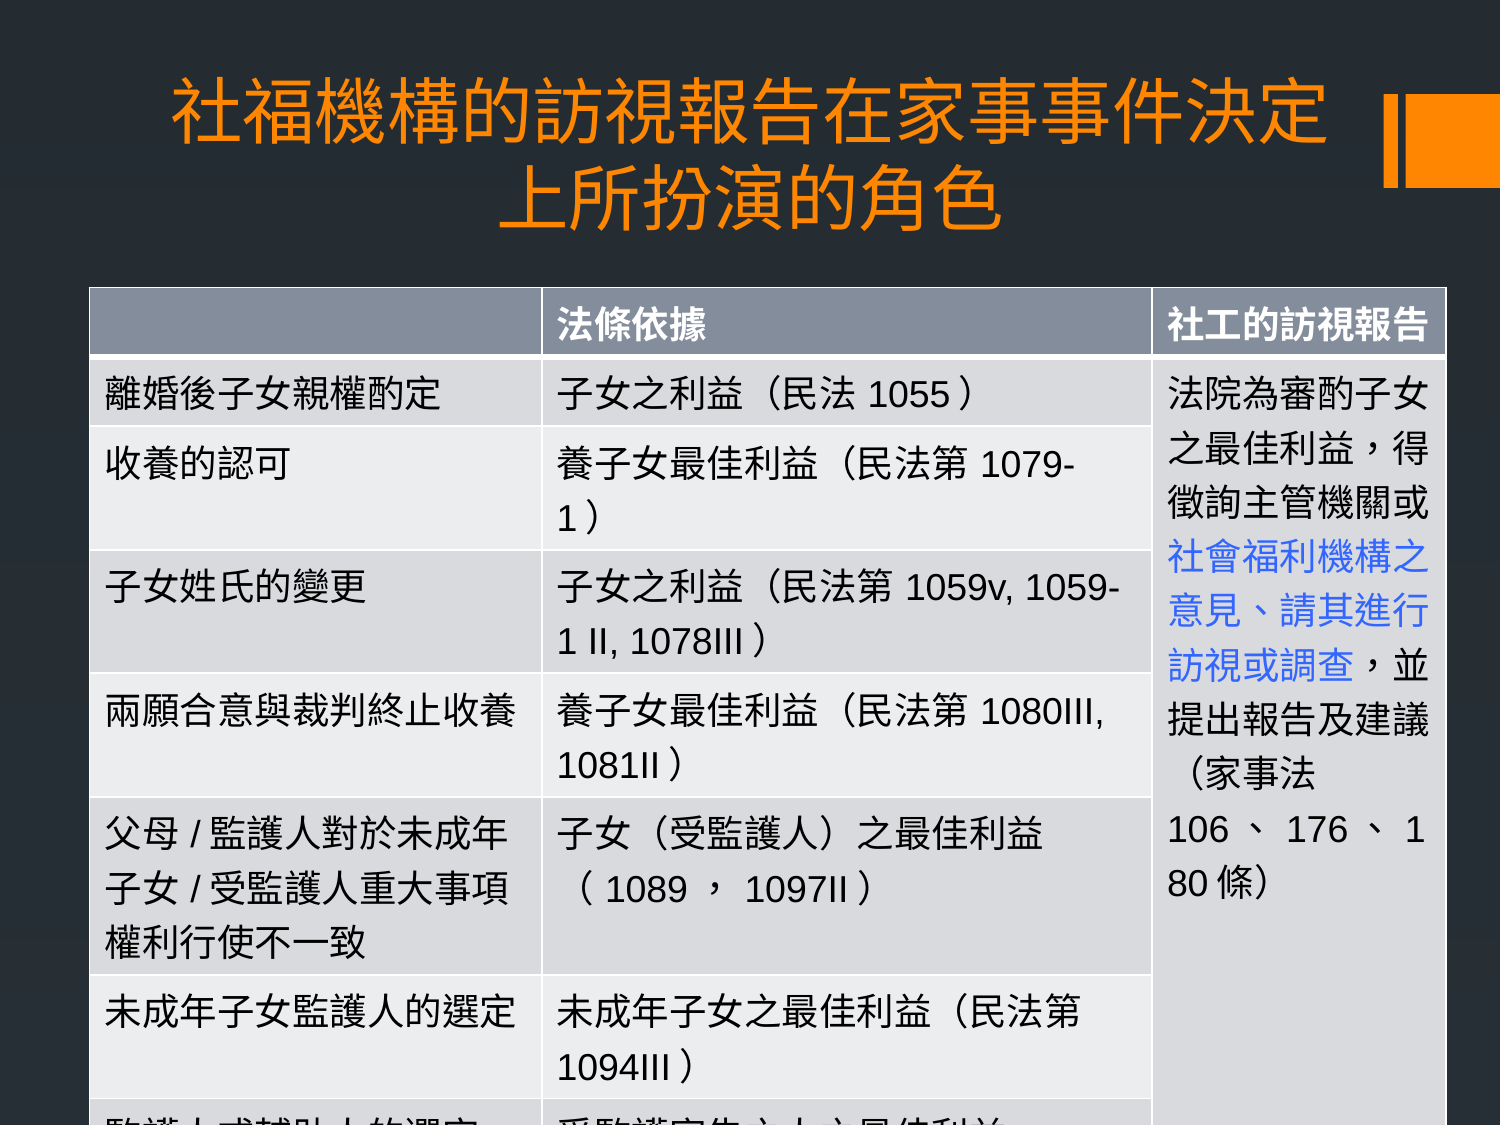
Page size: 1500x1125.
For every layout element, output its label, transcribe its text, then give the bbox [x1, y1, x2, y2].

table_cell 未成年子女監護人的選定 [90, 976, 541, 1098]
table_cell 養子女最佳利益（民法第1079-1） [543, 427, 1151, 549]
table_cell 子女（受監護人）之最佳利益（1089，1097II） [543, 798, 1151, 974]
table_cell 未成年子女之最佳利益（民法第1094III） [543, 976, 1151, 1098]
table_cell 收養的認可 [90, 427, 541, 549]
title 社福機構的訪視報告在家事事件決定上所扮演的角色 [150, 58, 1350, 248]
table_cell 受監護宣告之人之最佳利益（1111-1） [543, 1099, 1151, 1125]
table_cell 養子女最佳利益（民法第1080III, 1081II） [543, 674, 1151, 796]
table_header 社工的訪視報告 [1153, 288, 1445, 354]
table_cell 父母/監護人對於未成年子女/受監護人重大事項權利行使不一致 [90, 798, 541, 974]
table_cell 監護人或輔助人的選定 [90, 1099, 541, 1125]
table_cell 離婚後子女親權酌定 [90, 360, 541, 425]
table_header 法條依據 [543, 288, 1151, 354]
table_header [90, 288, 541, 354]
table_cell 子女姓氏的變更 [90, 551, 541, 672]
table_cell 兩願合意與裁判終止收養 [90, 674, 541, 796]
table_cell 法院為審酌子女之最佳利益，得徵詢主管機關或社會福利機構之意見、請其進行訪視或調查，並提出報告及建議（家事法106、176、180條） [1153, 360, 1445, 1125]
table_cell 子女之利益（民法1055） [543, 360, 1151, 425]
table_cell 子女之利益（民法第1059v, 1059-1 II, 1078III） [543, 551, 1151, 672]
